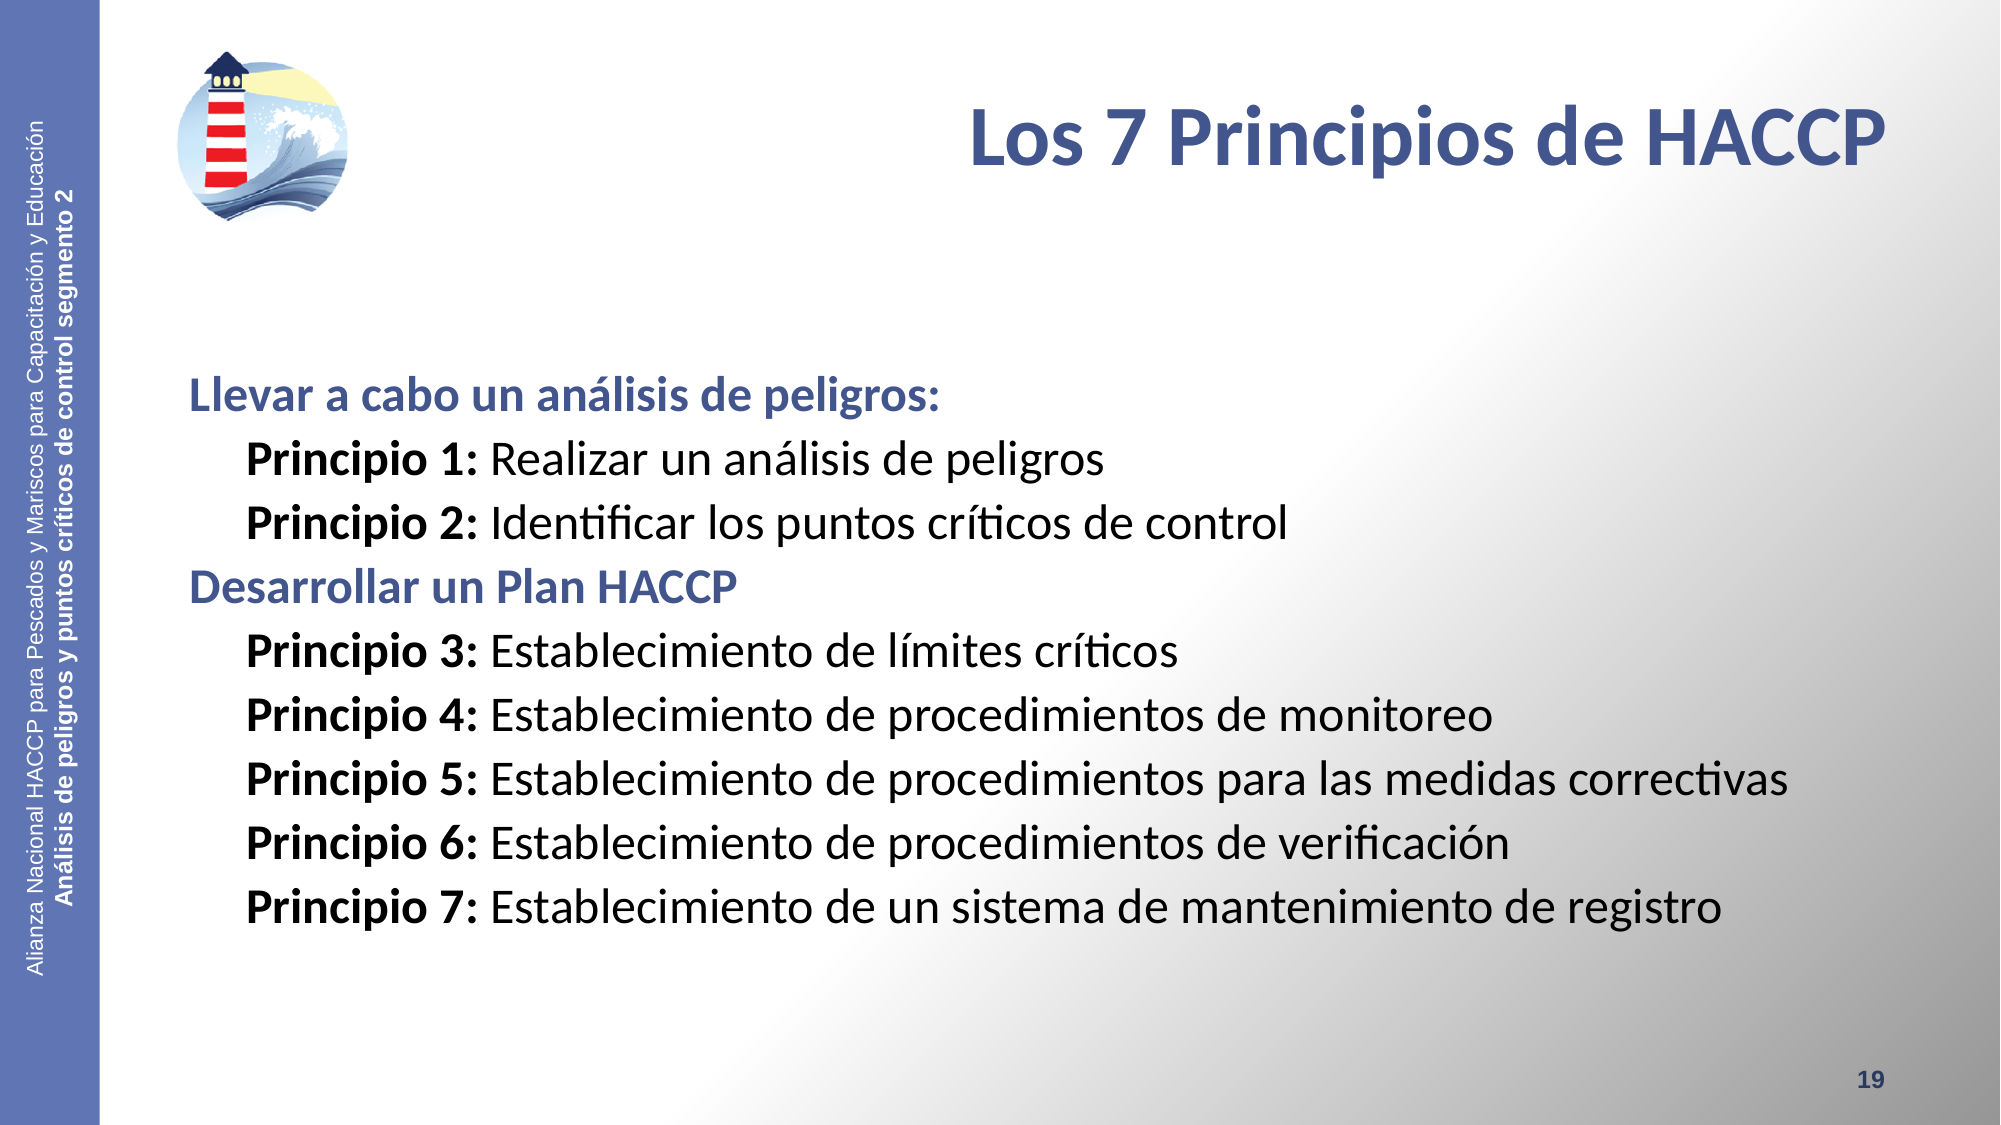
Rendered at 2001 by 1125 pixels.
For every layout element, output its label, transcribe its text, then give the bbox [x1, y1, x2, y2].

picture [149, 41, 369, 222]
slide_number 19 [1433, 1055, 1900, 1103]
text_box Alianza Nacional HACCP para Pescados y Mariscos para Capacitación y Educación Análisis de peligros y puntos críticos de control segmento 2 [12, 25, 85, 1072]
title Los 7 Principios de HACCP [123, 72, 1905, 264]
list Llevar a cabo un análisis de peligros: Principio 1: Realizar un análisis de peligros Principio 2: Identificar los puntos críticos de control Desarrollar un Plan HACCP Principio 3: Establecimiento de límites críticos Principio 4: Establecimiento de procedimientos de monitoreo Principio 5: Establecimiento de procedimientos para las medidas correctivas Principio 6: Establecimiento de procedimientos de verificación Principio 7: Establecimiento de un sistema de mantenimiento de registro [174, 263, 1881, 1039]
